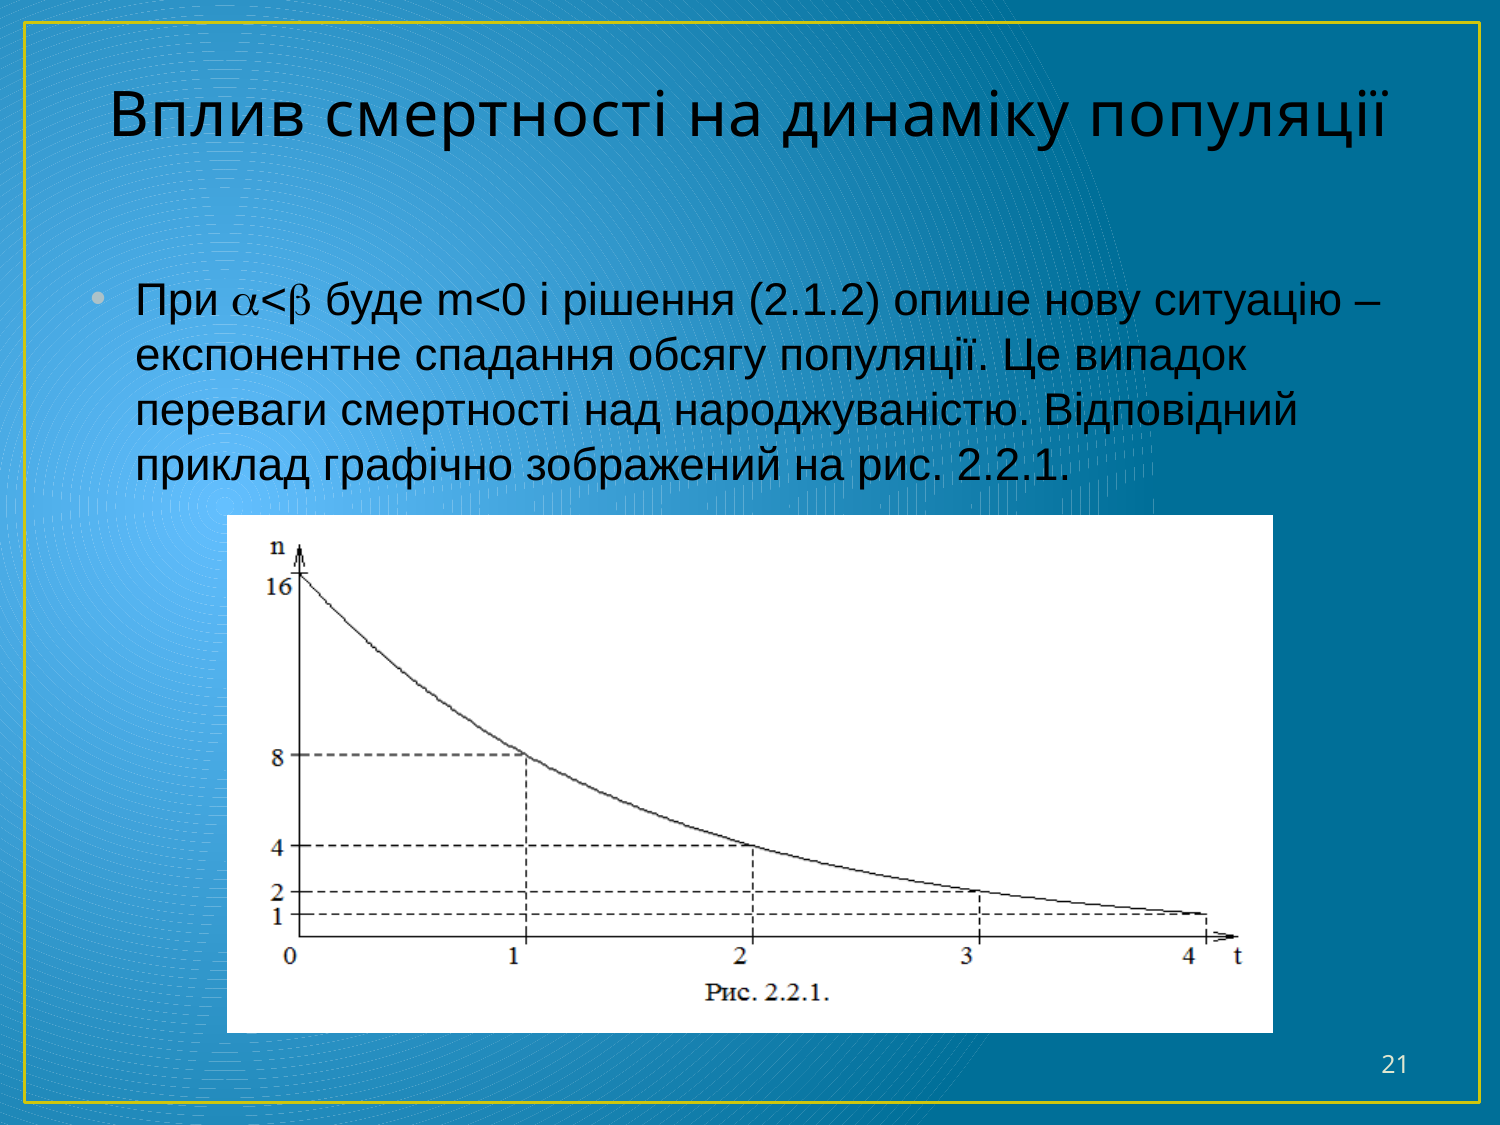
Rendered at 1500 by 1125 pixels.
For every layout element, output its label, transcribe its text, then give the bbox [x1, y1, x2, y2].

title Вплив смертності на динаміку популяції [75, 45, 1425, 233]
list При < буде m<0 і рішення (2.1.2) опише нову ситуацію – експонентне спадання обсягу популяції. Це випадок переваги смертності над народжуваністю. Відповідний приклад графічно зображений на рис. 2.2.1. [75, 262, 1425, 1005]
slide_number 21 [1074, 1035, 1425, 1096]
picture [226, 514, 1272, 1034]
